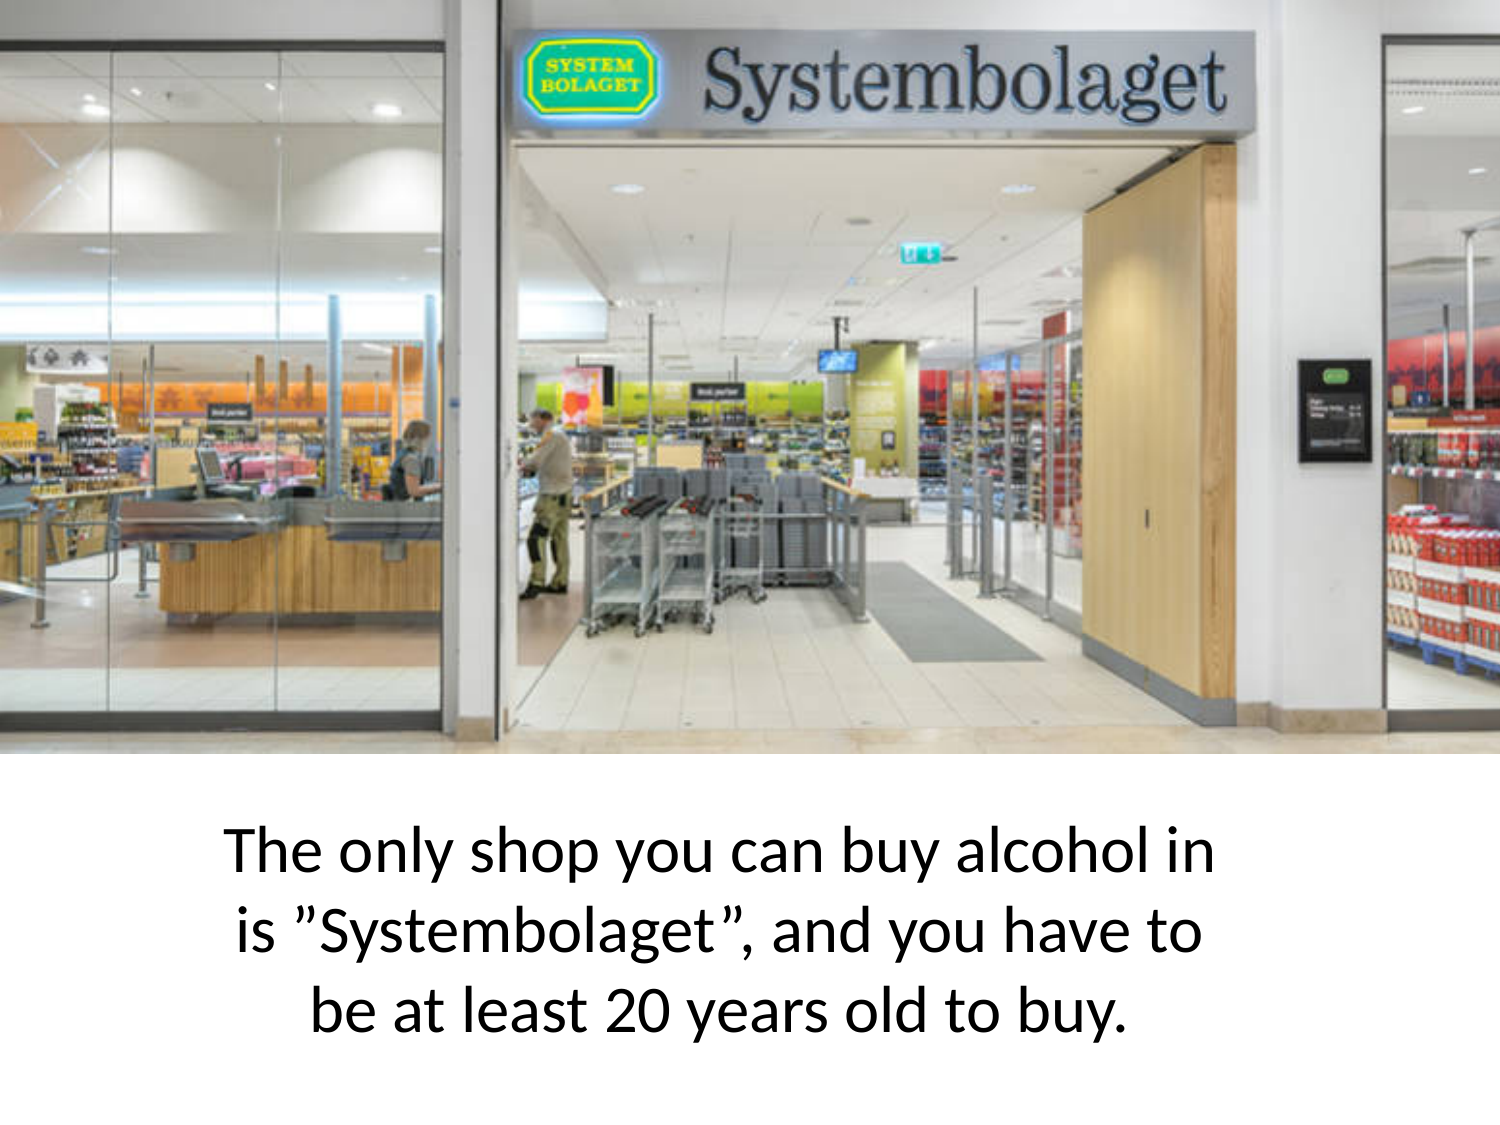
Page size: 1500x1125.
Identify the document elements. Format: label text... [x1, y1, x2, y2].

picture [0, 0, 1500, 754]
subtitle The only shop you can buy alcohol in is ”Systembolaget”, and you have to be at least 20 years old to buy. [194, 798, 1245, 1087]
